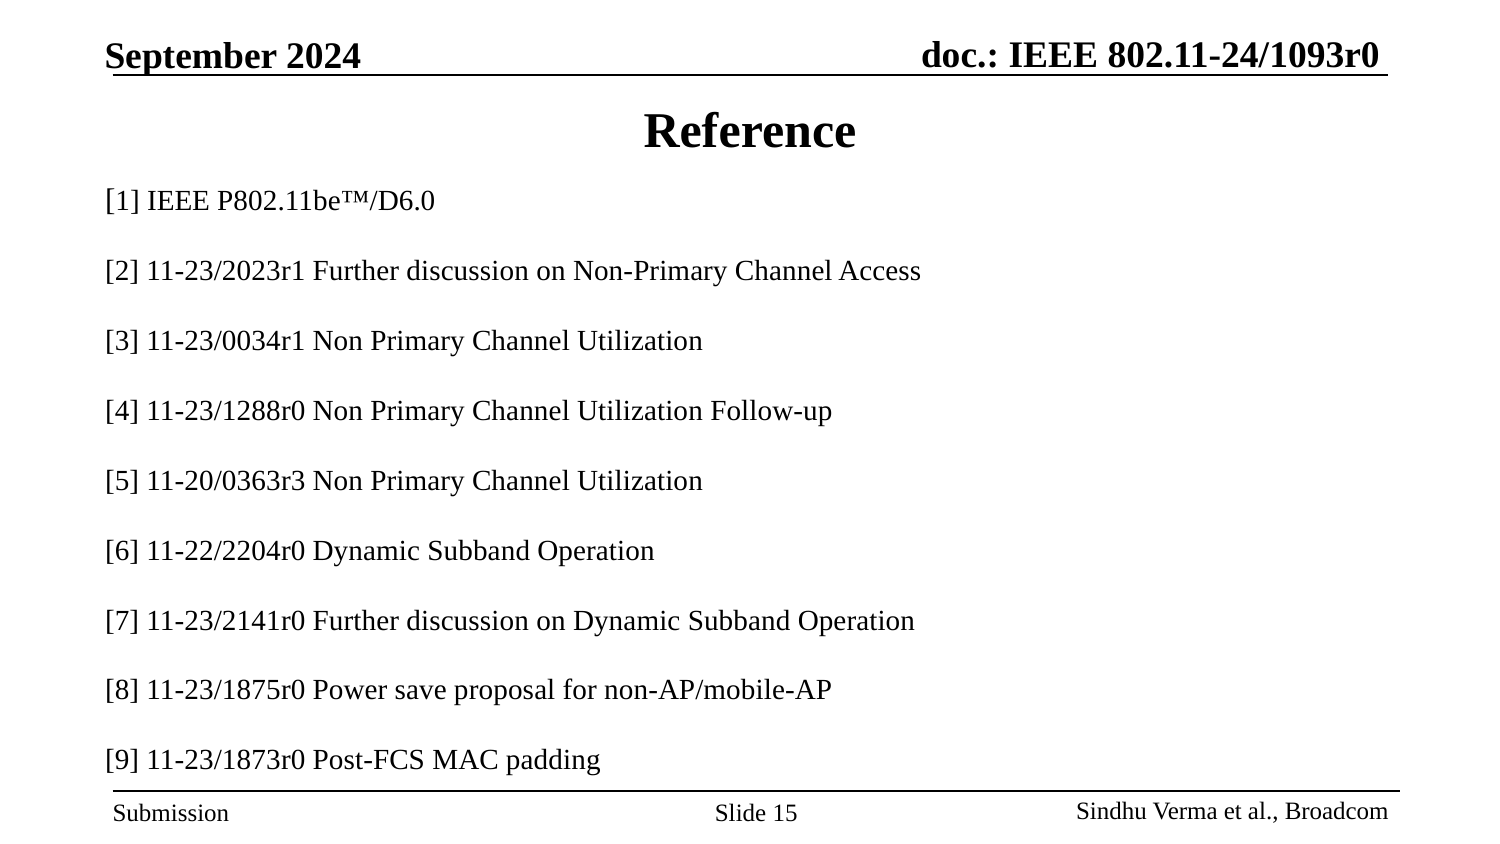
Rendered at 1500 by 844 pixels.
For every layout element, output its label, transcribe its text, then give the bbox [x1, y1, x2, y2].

list [1] IEEE P802.11be™/D6.0 [2] 11-23/2023r1 Further discussion on Non-Primary Channel Access [3] 11-23/0034r1 Non Primary Channel Utilization [4] 11-23/1288r0 Non Primary Channel Utilization Follow-up [5] 11-20/0363r3 Non Primary Channel Utilization [6] 11-22/2204r0 Dynamic Subband Operation [7] 11-23/2141r0 Further discussion on Dynamic Subband Operation [8] 11-23/1875r0 Power save proposal for non-AP/mobile-AP [9] 11-23/1873r0 Post-FCS MAC padding [89, 171, 1365, 787]
title Reference [112, 84, 1388, 172]
slide_number Slide ‹#› [712, 796, 800, 820]
